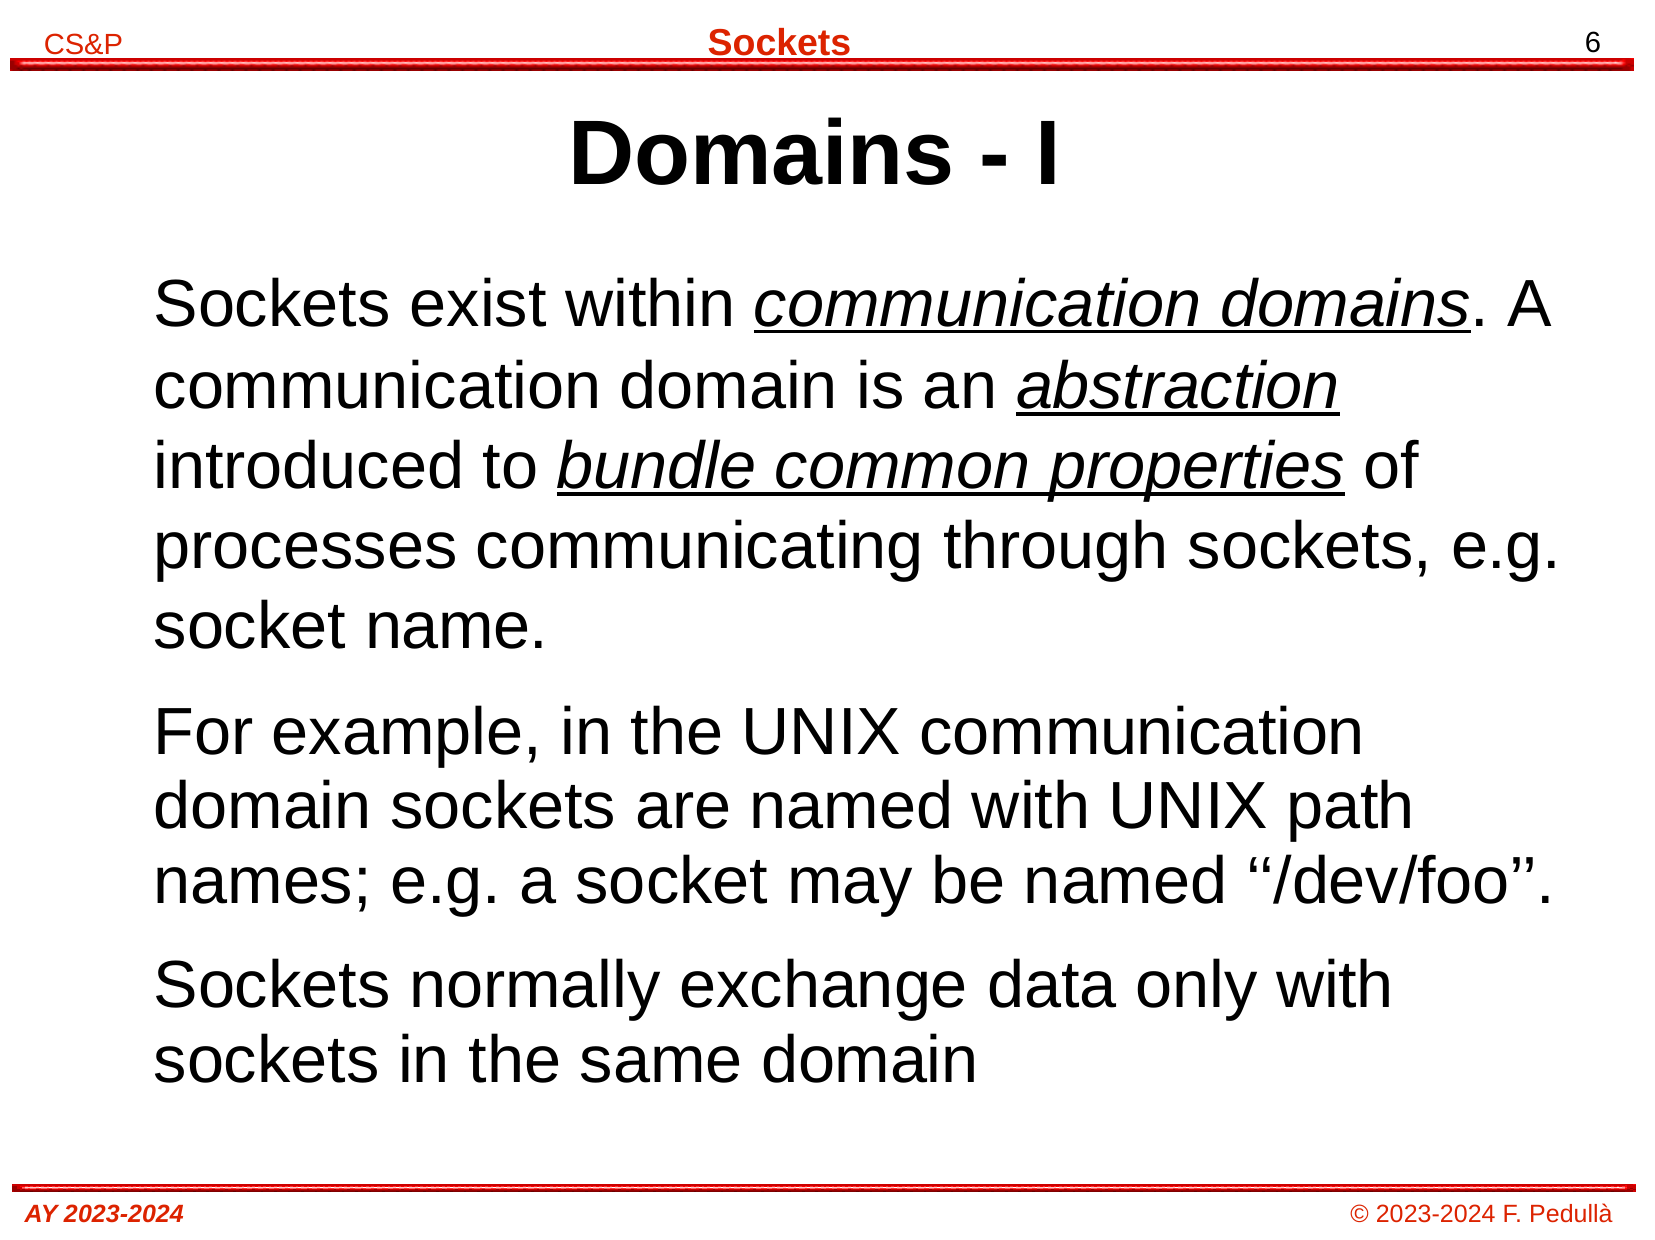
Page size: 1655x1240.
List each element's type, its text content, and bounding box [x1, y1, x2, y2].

picture [12, 1184, 1636, 1192]
picture [10, 58, 1634, 71]
text_box Sockets exist within communication domains. A communication domain is an abstraction introduced to bundle common properties of processes communicating through sockets, e.g. socket name. For example, in the UNIX communication domain sockets are named with UNIX path names; e.g. a socket may be named ‘‘/dev/foo’’. Sockets normally exchange data only with sockets in the same domain [151, 257, 1568, 1096]
title Domains - I [187, 91, 1314, 257]
